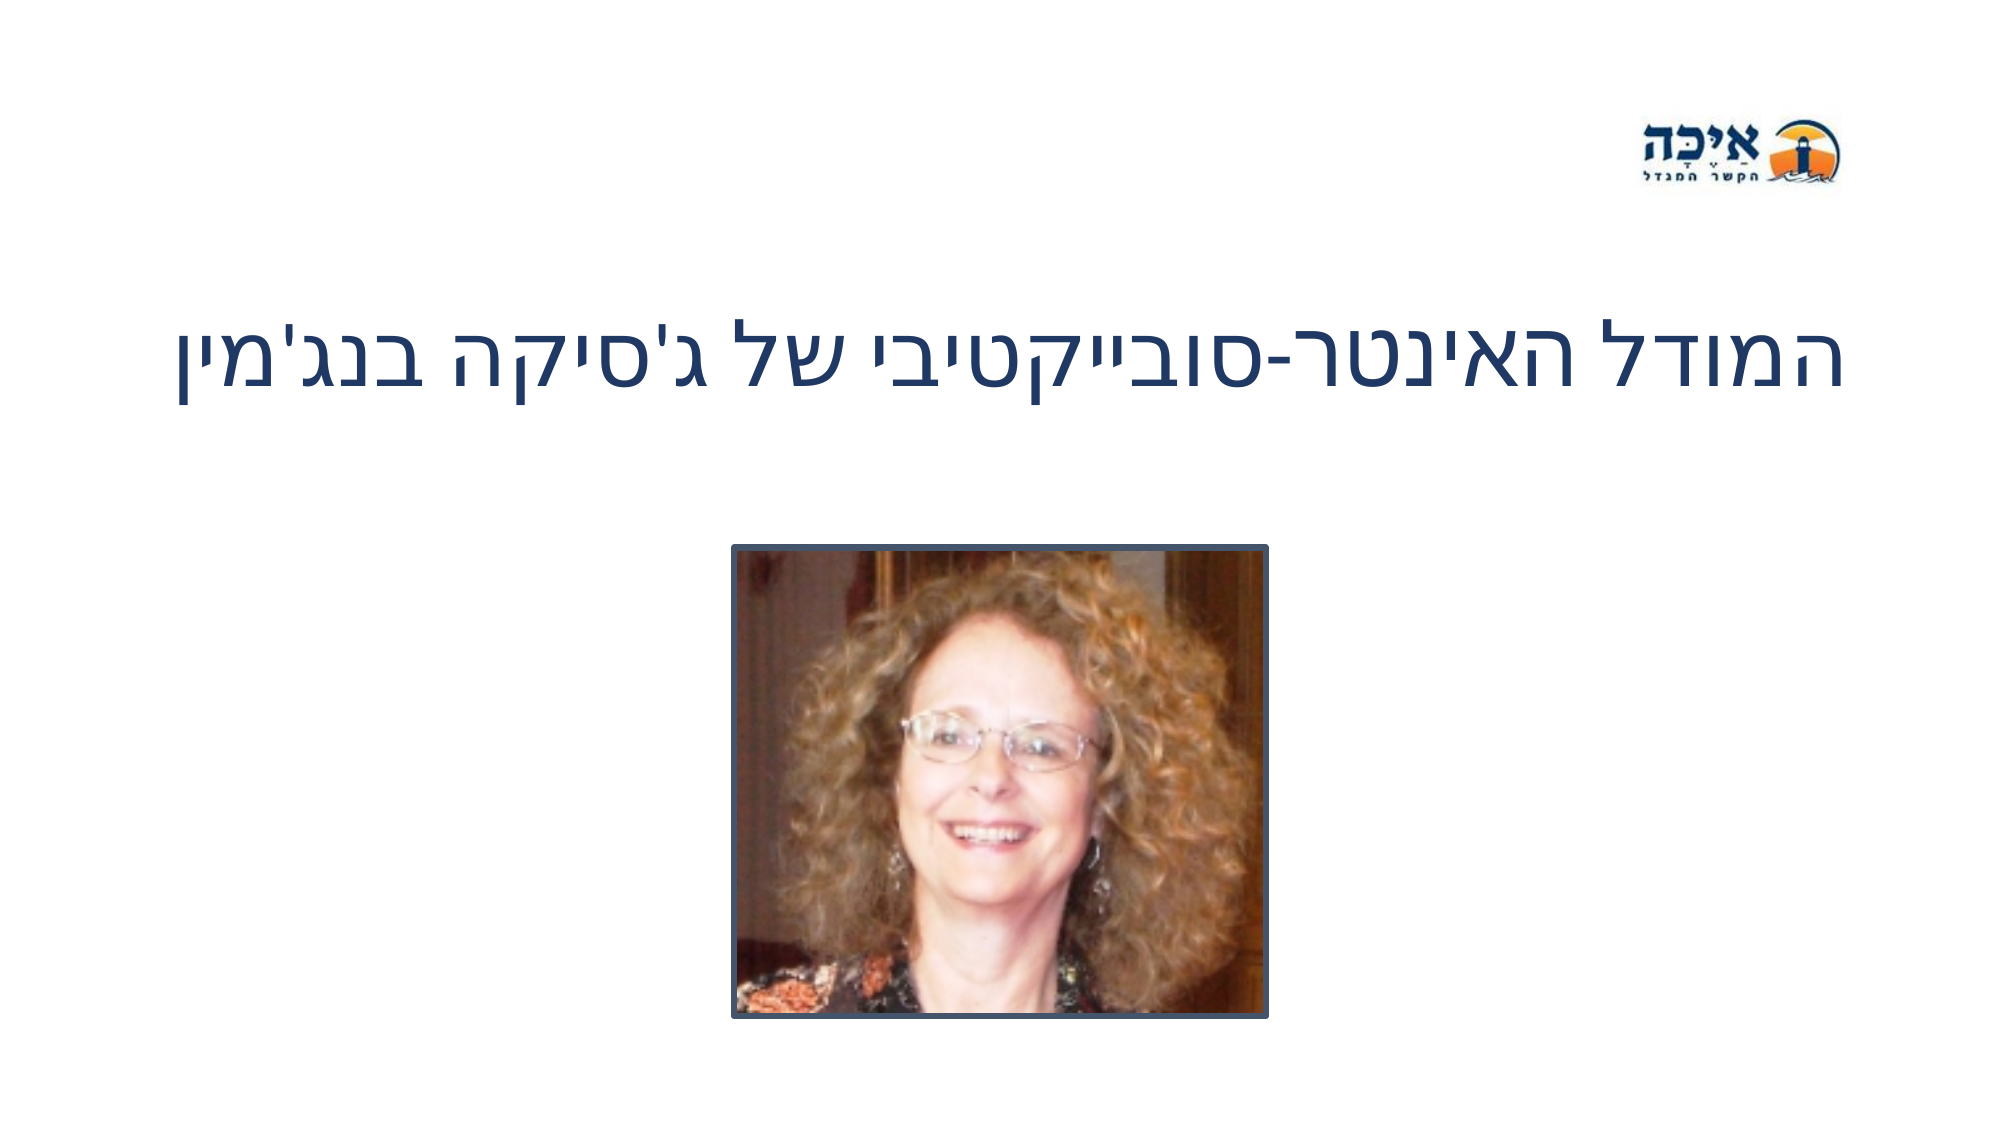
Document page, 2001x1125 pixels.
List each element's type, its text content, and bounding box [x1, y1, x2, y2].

picture [736, 550, 1263, 1014]
picture [1620, 96, 1863, 204]
list המודל האינטר-סובייקטיבי של ג'סיקה בנג'מין [0, 299, 2000, 1014]
